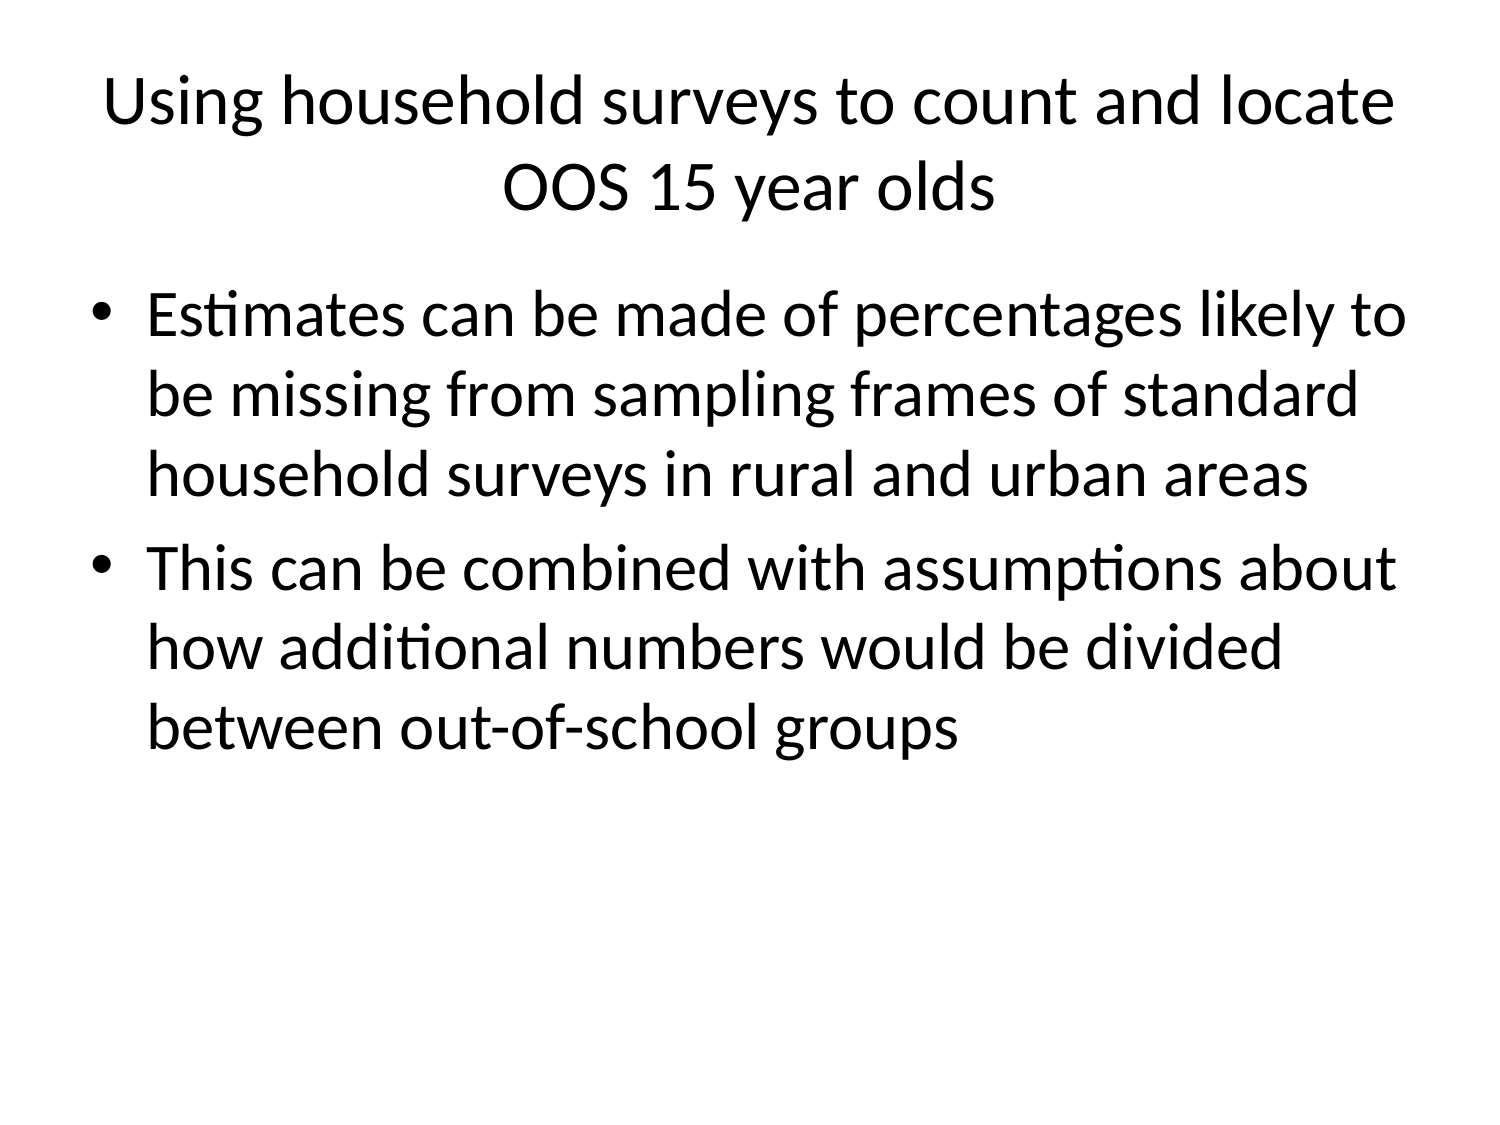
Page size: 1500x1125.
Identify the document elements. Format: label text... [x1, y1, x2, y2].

list Estimates can be made of percentages likely to be missing from sampling frames of standard household surveys in rural and urban areas This can be combined with assumptions about how additional numbers would be divided between out-of-school groups [75, 262, 1425, 1005]
title Using household surveys to count and locate OOS 15 year olds [75, 45, 1425, 233]
